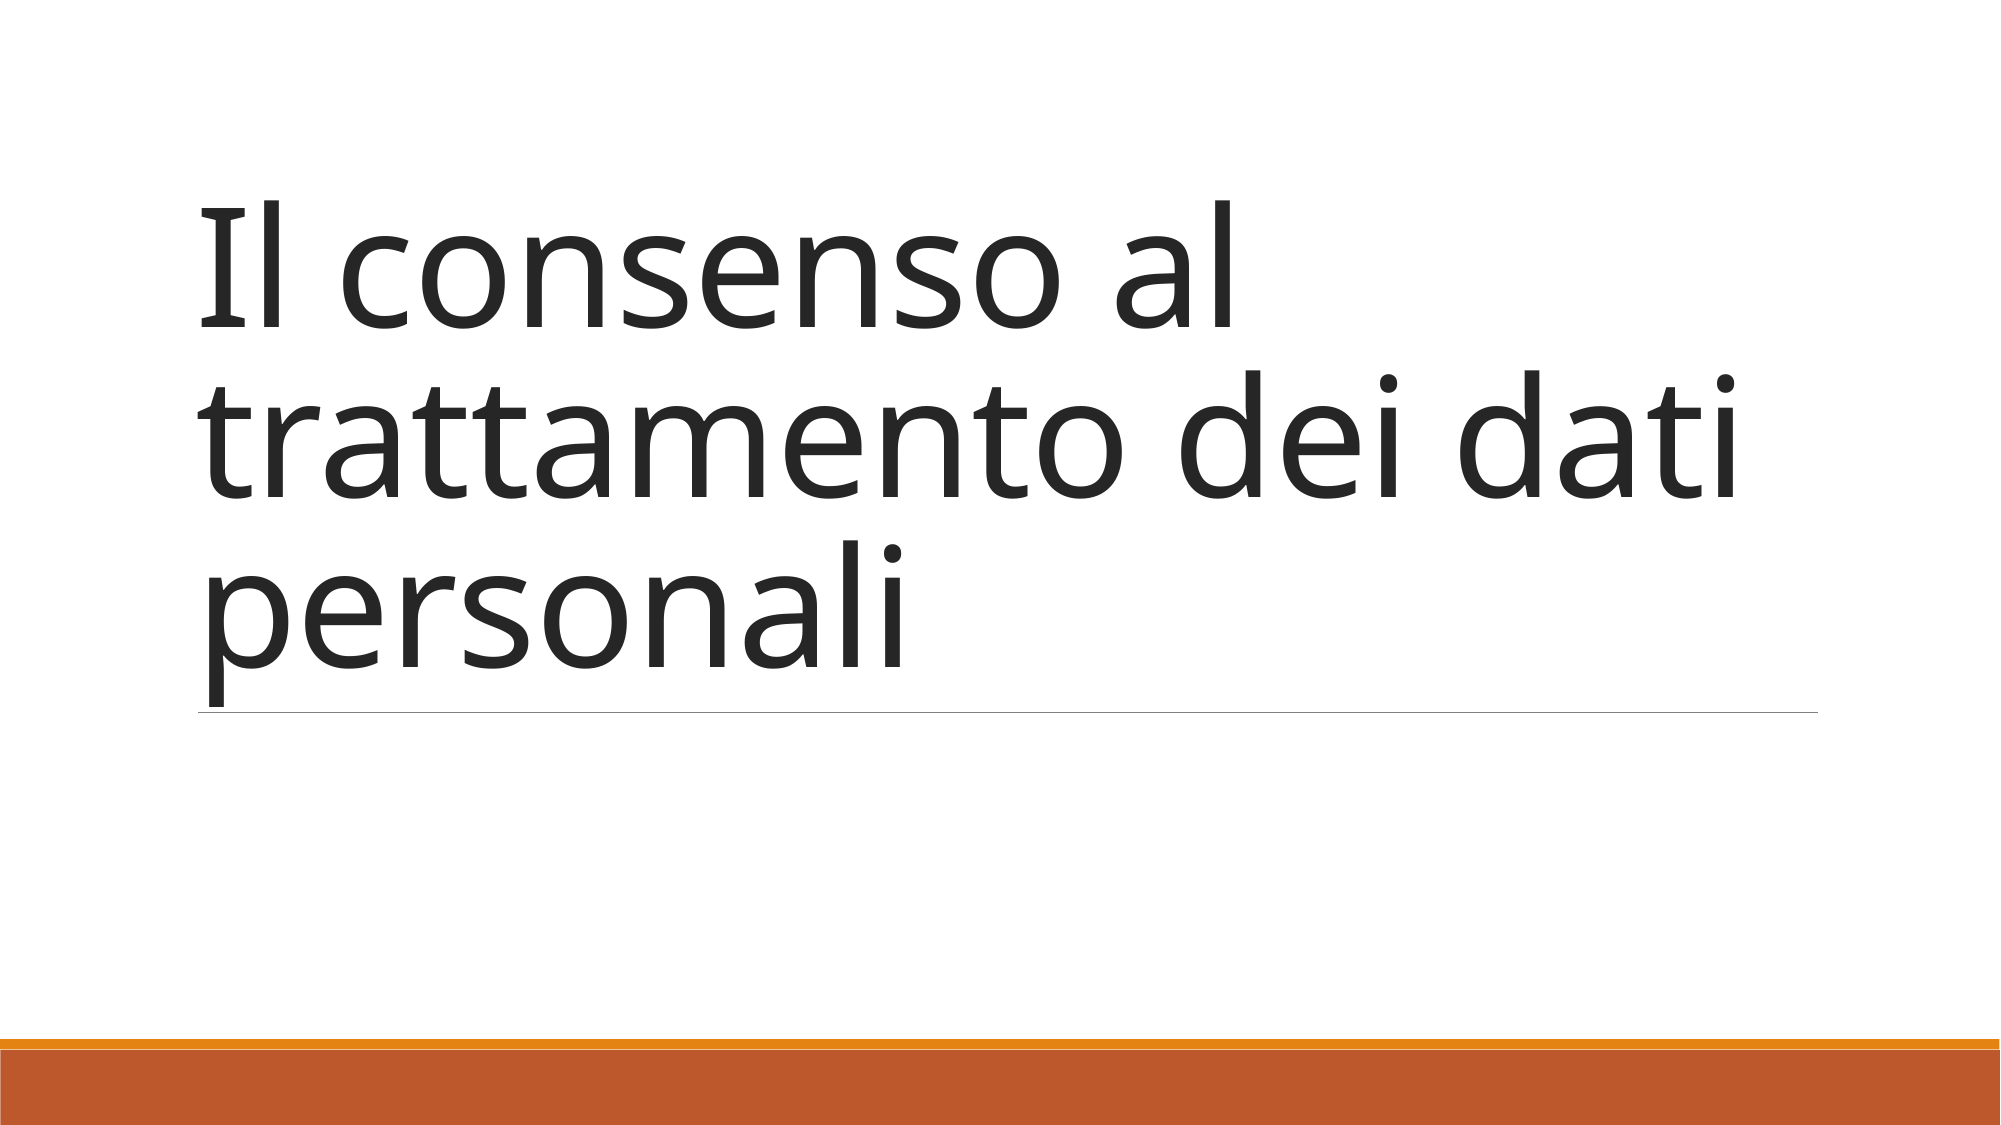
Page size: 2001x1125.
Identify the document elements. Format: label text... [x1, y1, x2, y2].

title Il consenso al trattamento dei dati personali [180, 124, 1830, 710]
